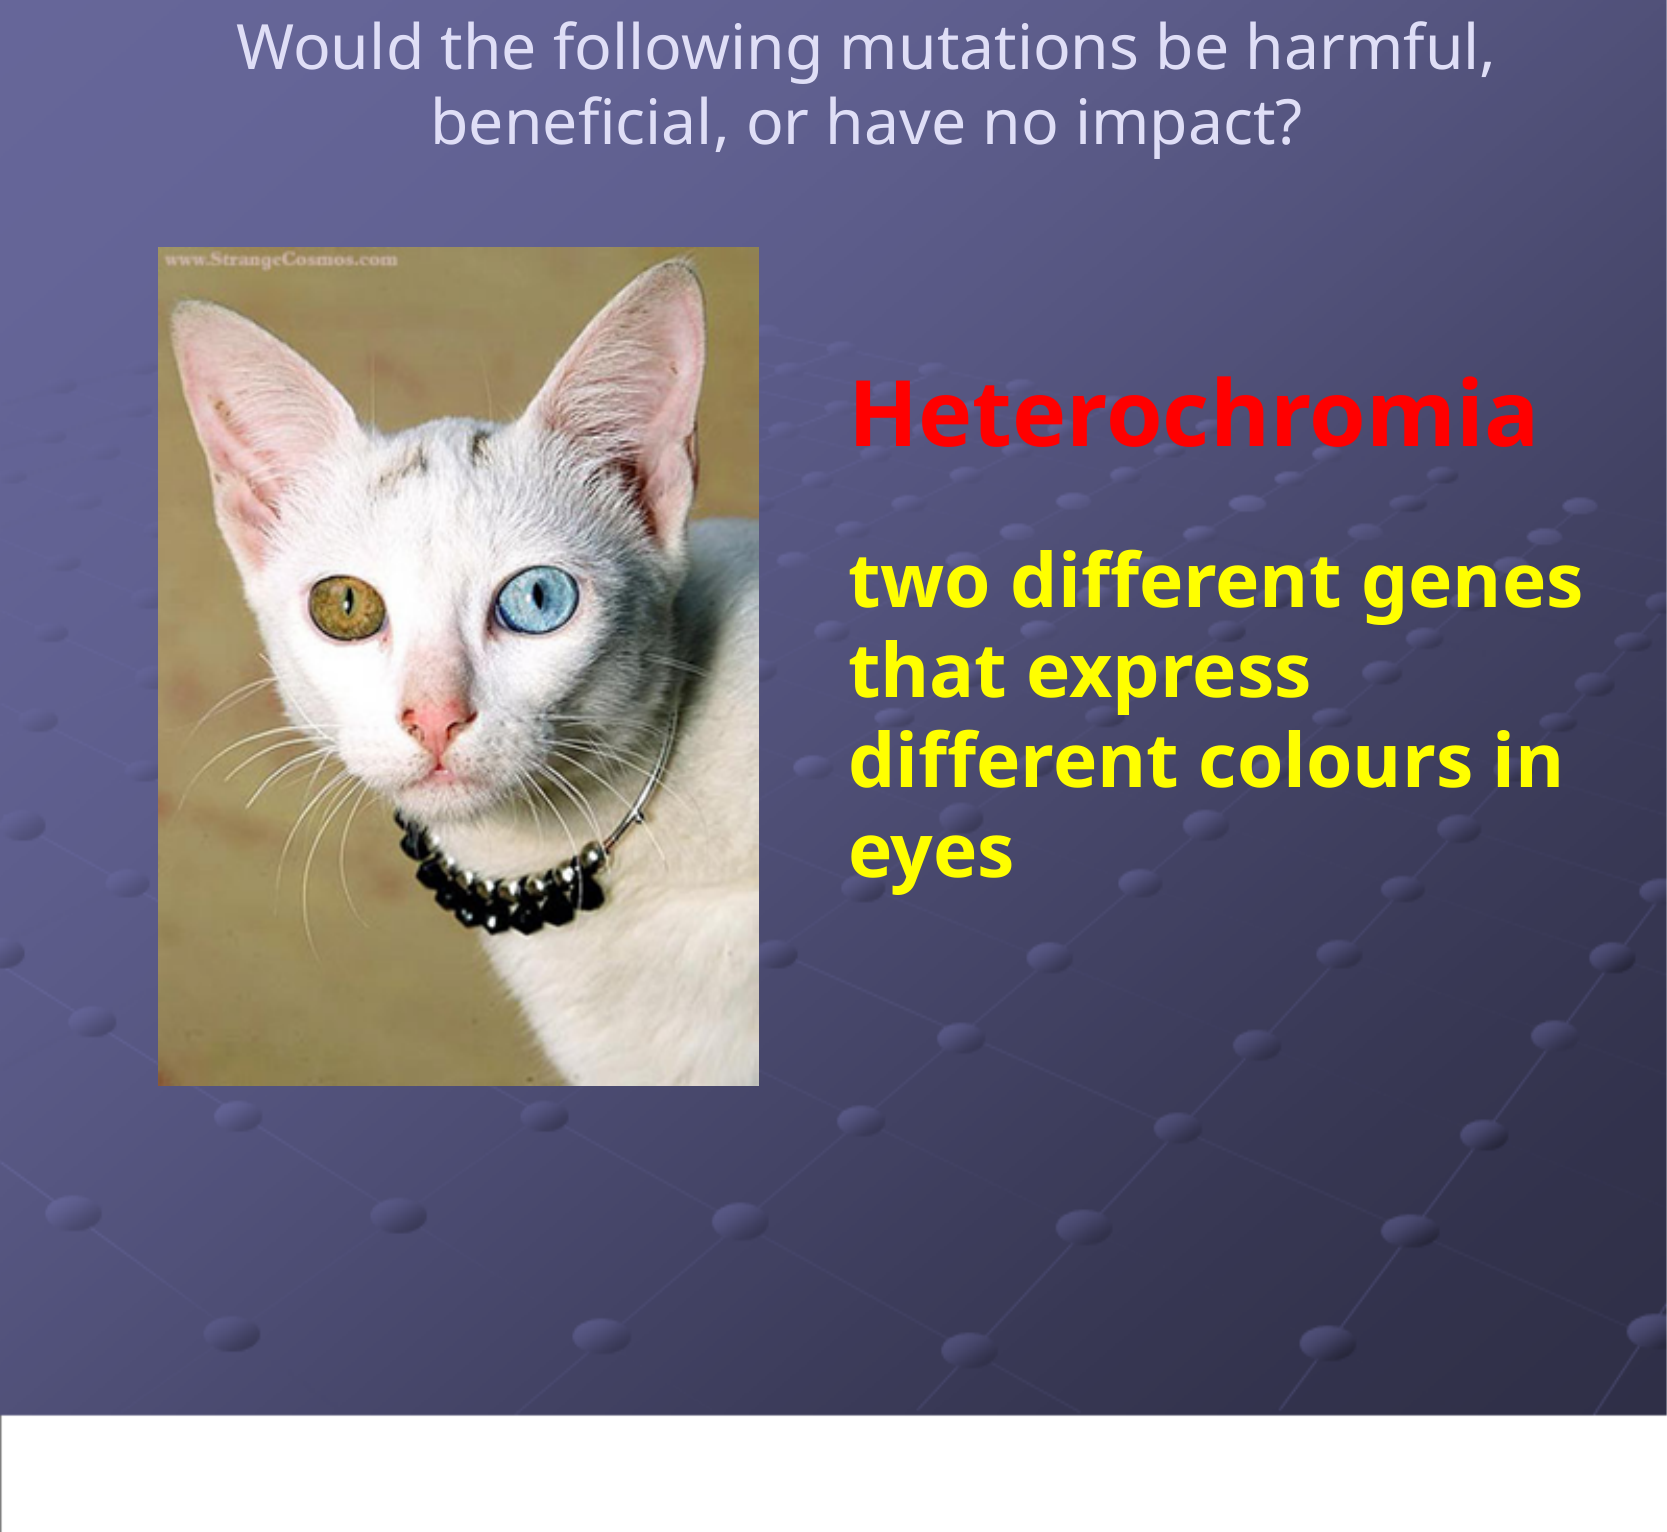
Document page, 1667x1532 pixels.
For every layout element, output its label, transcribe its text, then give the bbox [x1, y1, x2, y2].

text_box Heterochromia two different genes that express different colours in eyes [833, 347, 1622, 901]
text_box Would the following mutations be harmful, beneficial, or have no impact? [127, 0, 1608, 165]
picture [0, 0, 1667, 1532]
